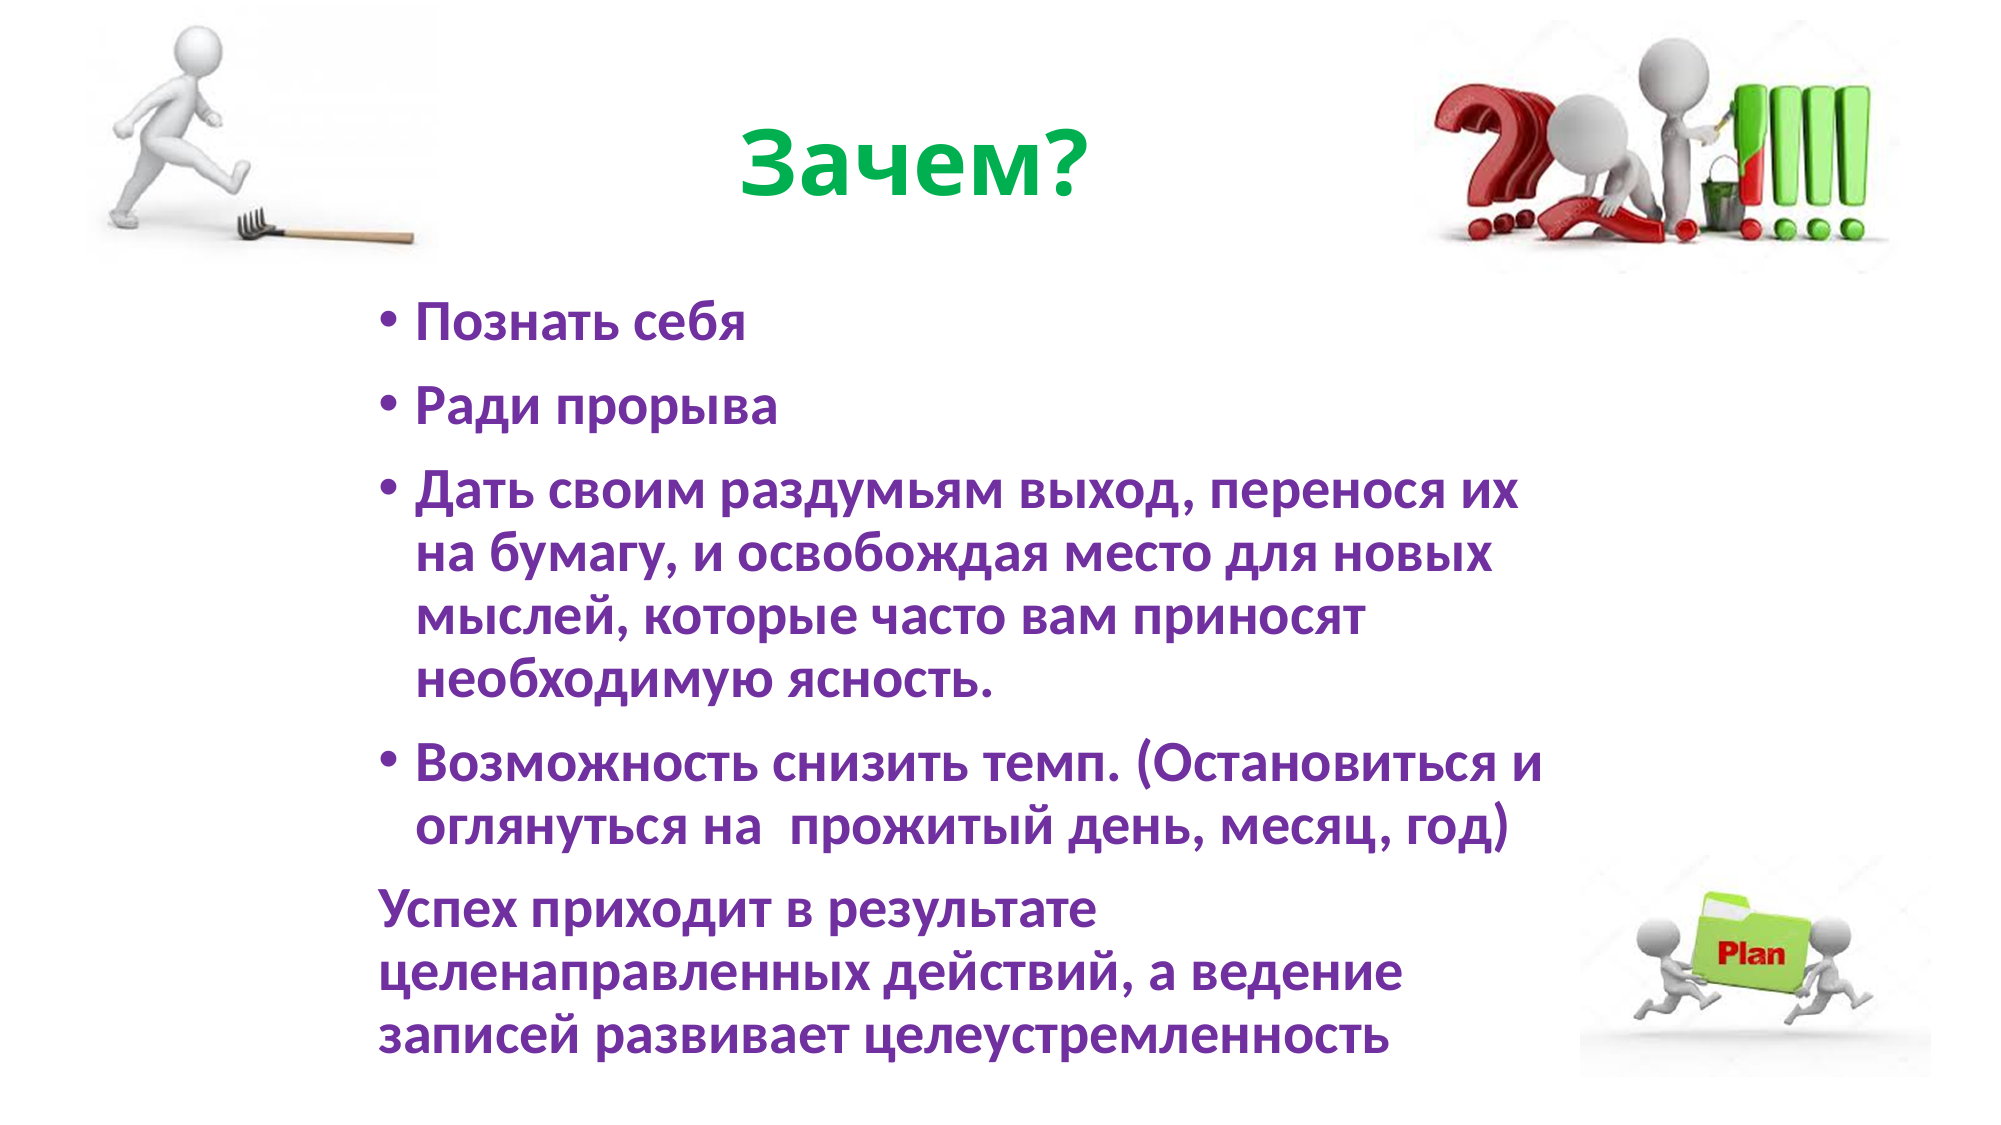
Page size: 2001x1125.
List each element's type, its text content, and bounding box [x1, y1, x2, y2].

list Познать себя Ради прорыва Дать своим раздумьям выход, перенося их на бумагу, и освобождая место для новых мыслей, которые часто вам приносят необходимую ясность. Возможность снизить темп. (Остановиться и оглянуться на прожитый день, месяц, год) Успех приходит в результате целенаправленных действий, а ведение записей развивает целеустремленность [363, 283, 1608, 1077]
title Зачем? [703, 98, 1149, 233]
picture [1413, 20, 1900, 274]
picture [85, 5, 439, 264]
picture [1580, 855, 1931, 1077]
